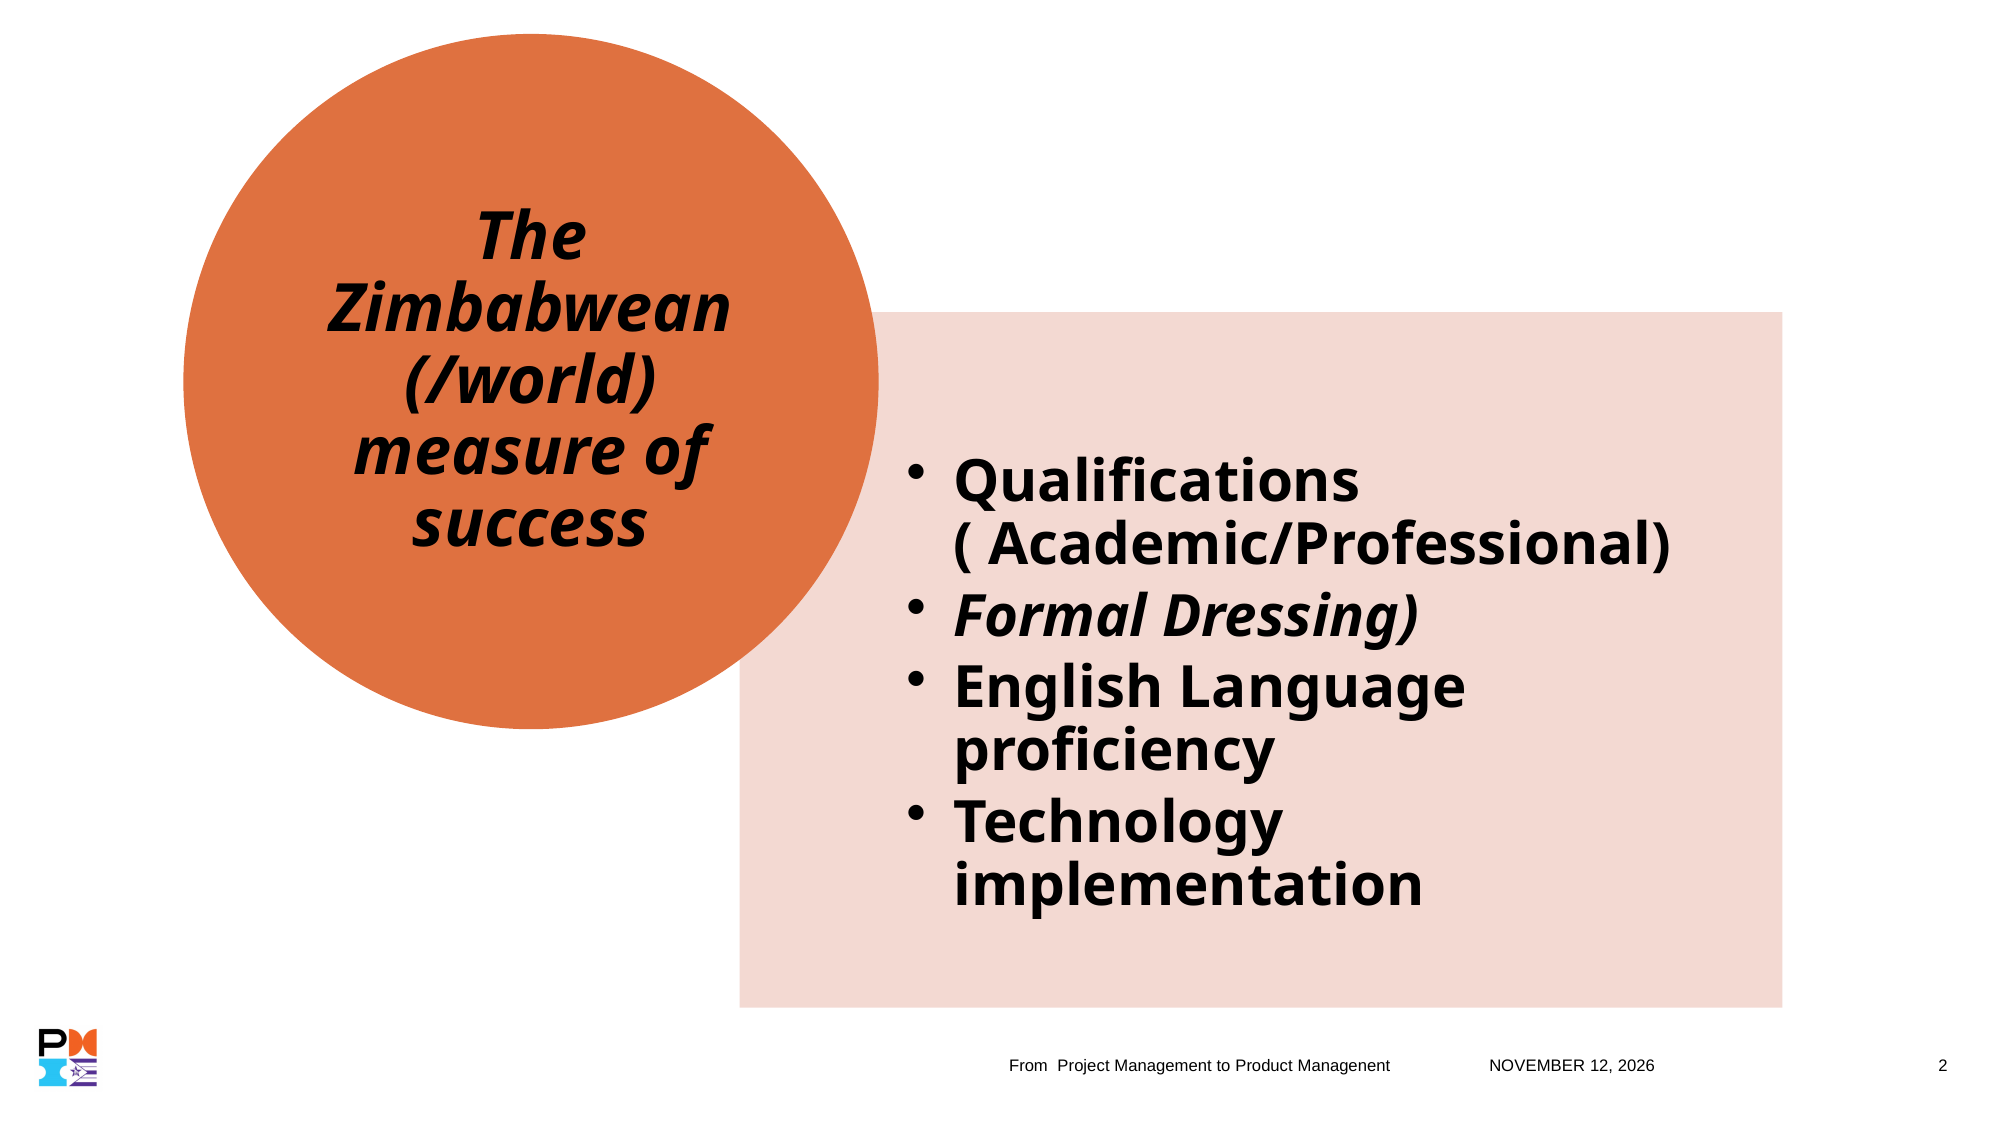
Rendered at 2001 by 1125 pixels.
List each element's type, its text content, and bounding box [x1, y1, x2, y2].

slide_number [1489, 1042, 1788, 1076]
picture [34, 1025, 103, 1092]
footer From Project Management to Product Managenent [1009, 1042, 1468, 1076]
slide_number 2 [1880, 1042, 1948, 1076]
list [18, 33, 1948, 1008]
